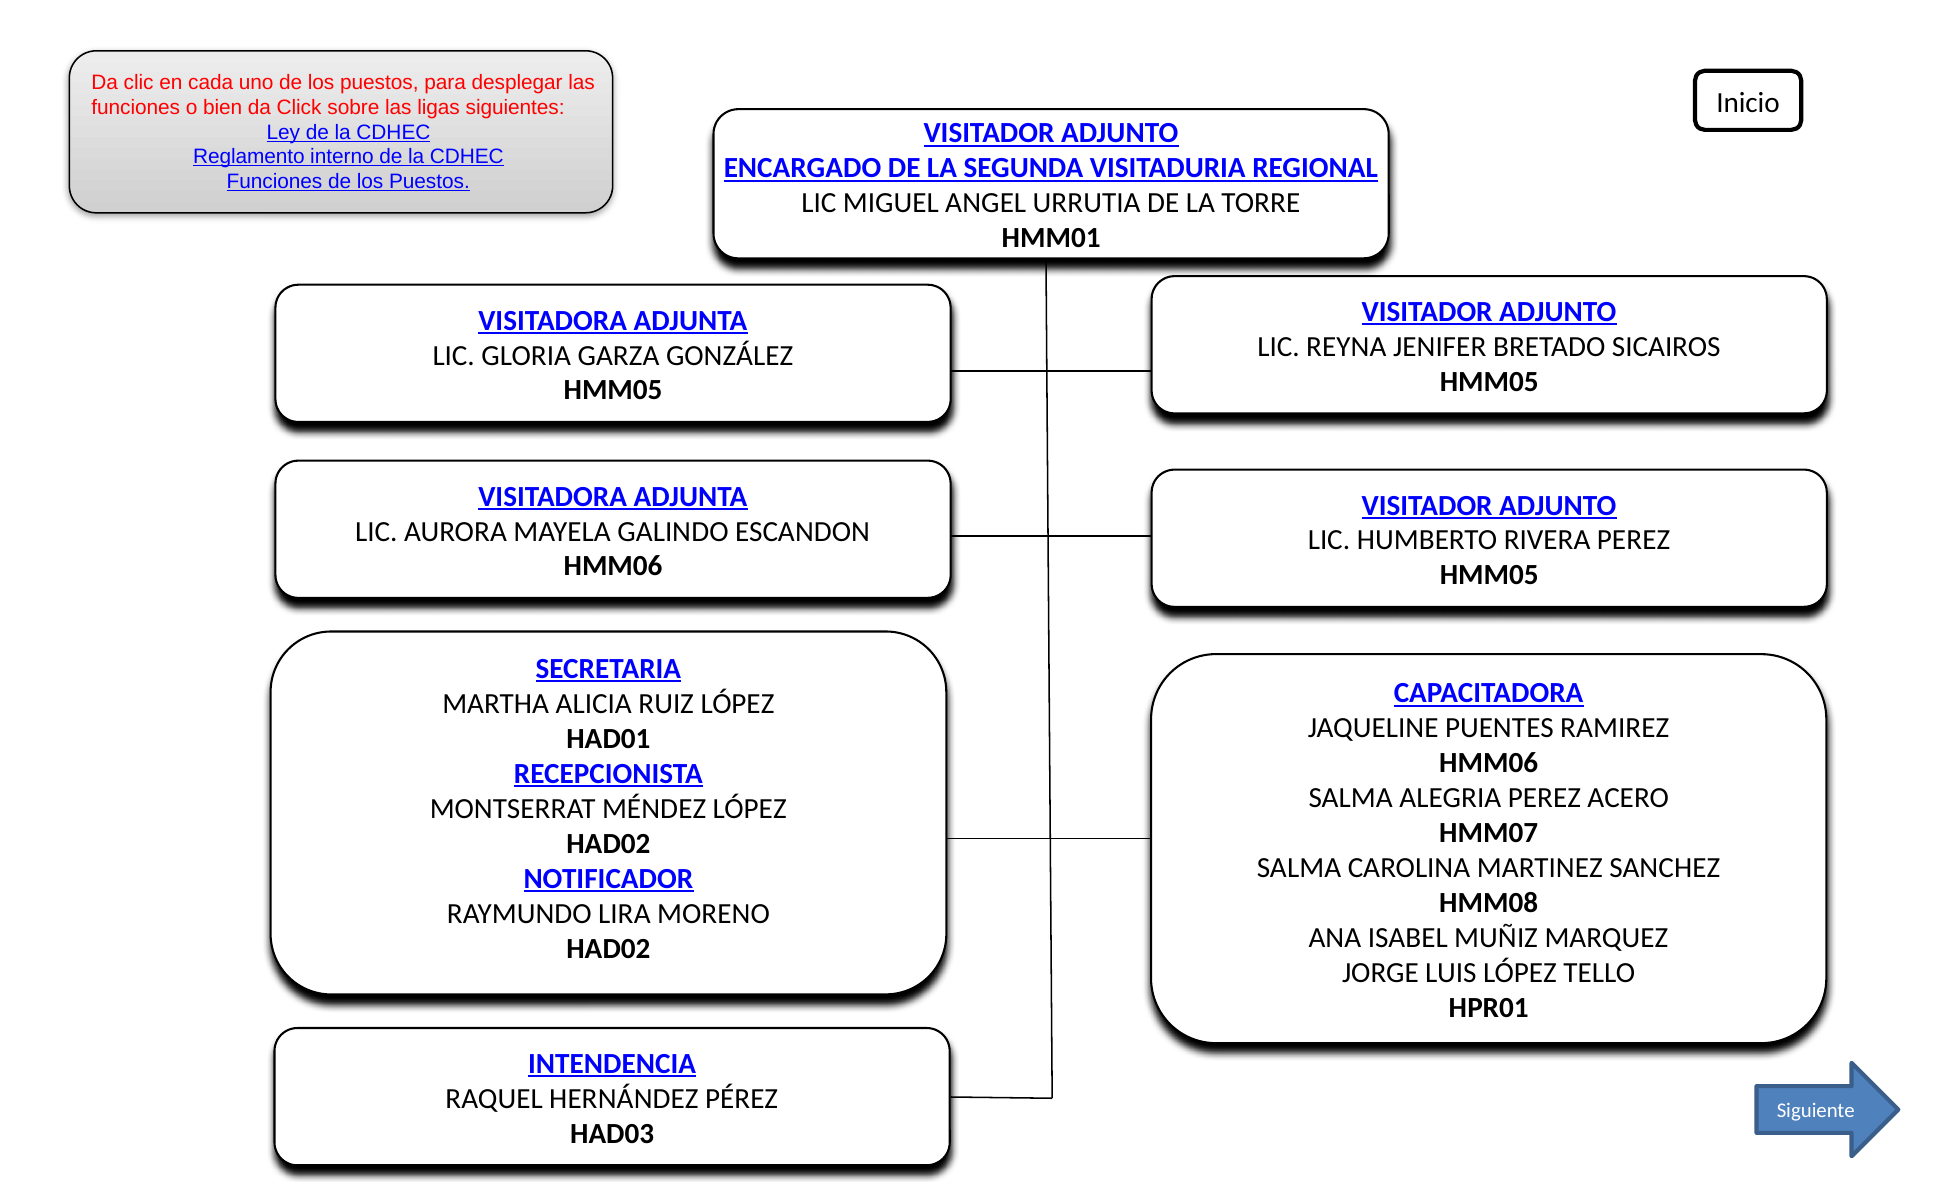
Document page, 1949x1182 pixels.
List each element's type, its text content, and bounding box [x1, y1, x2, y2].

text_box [1045, 846, 1053, 1096]
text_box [1045, 161, 1053, 535]
text_box Siguiente [1754, 1060, 1901, 1159]
text_box VISITADOR ADJUNTO LIC. HUMBERTO RIVERA PEREZ HMM05 [1151, 469, 1827, 607]
text_box Inicio [1692, 68, 1804, 132]
text_box VISITADOR ADJUNTO LIC. REYNA JENIFER BRETADO SICAIROS HMM05 [1151, 276, 1827, 414]
text_box CAPACITADORA JAQUELINE PUENTES RAMIREZ HMM06 SALMA ALEGRIA PEREZ ACERO HMM07 SALMA CAROLINA MARTINEZ SANCHEZ HMM08 ANA ISABEL MUÑIZ MARQUEZ JORGE LUIS LÓPEZ TELLO HPR01 [1151, 654, 1827, 1044]
text_box INTENDENCIA RAQUEL HERNÁNDEZ PÉREZ HAD03 [274, 1028, 950, 1166]
text_box VISITADORA ADJUNTA LIC. GLORIA GARZA GONZÁLEZ HMM05 [275, 284, 951, 422]
text_box VISITADORA ADJUNTA LIC. AURORA MAYELA GALINDO ESCANDON HMM06 [275, 460, 951, 598]
text_box [68, 50, 609, 214]
text_box VISITADOR ADJUNTO ENCARGADO DE LA SEGUNDA VISITADURIA REGIONAL LIC MIGUEL ANGEL URRUTIA DE LA TORRE HMM01 [713, 109, 1389, 259]
text_box SECRETARIA MARTHA ALICIA RUIZ LÓPEZ HAD01 RECEPCIONISTA MONTSERRAT MÉNDEZ LÓPEZ HAD02 NOTIFICADOR RAYMUNDO LIRA MORENO HAD02 [270, 631, 947, 995]
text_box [1045, 545, 1053, 837]
text_box Da clic en cada uno de los puestos, para desplegar las funciones o bien da Click sobre las ligas siguientes: Ley de la CDHEC Reglamento interno de la CDHEC Funciones de los Puestos. [76, 60, 620, 201]
